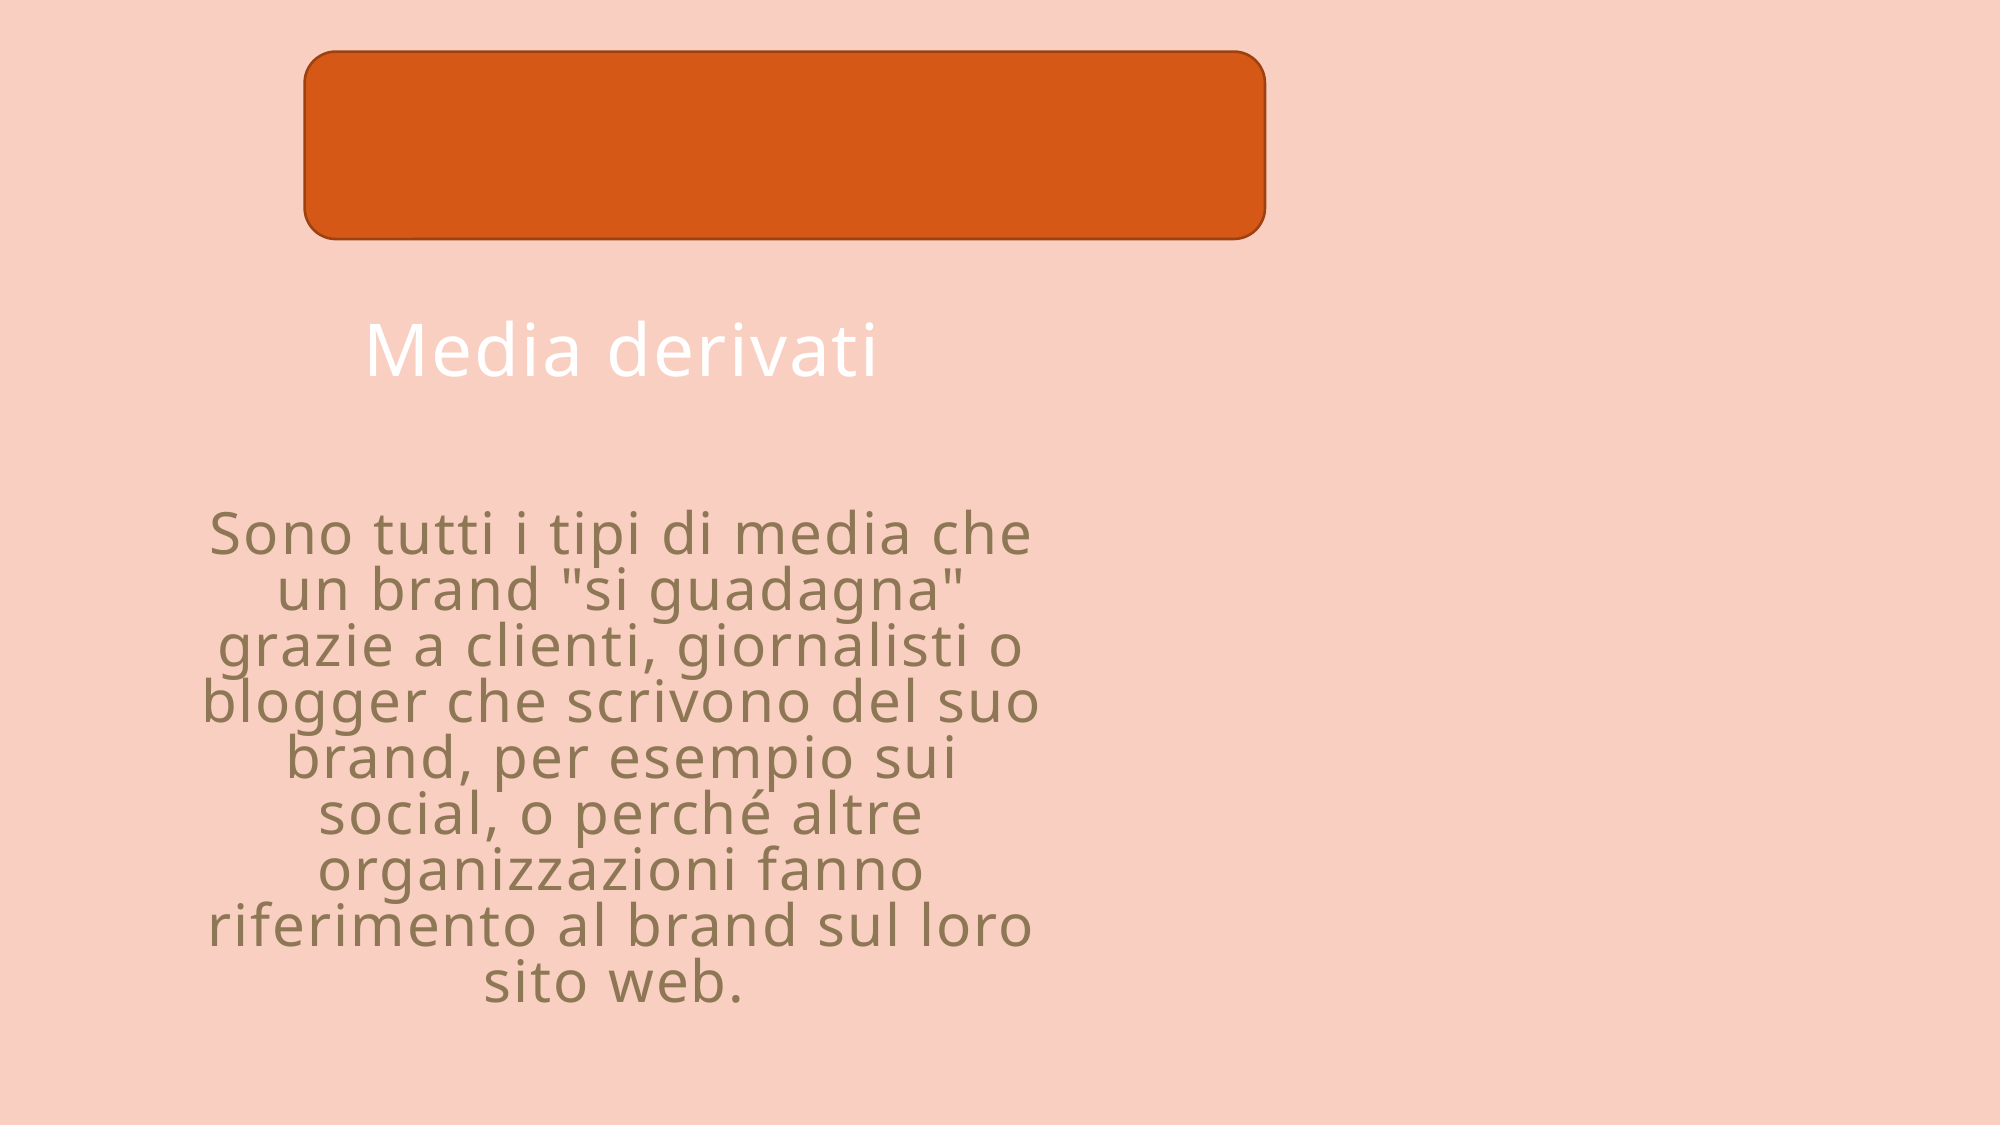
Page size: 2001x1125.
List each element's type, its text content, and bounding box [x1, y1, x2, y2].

text_box [303, 50, 1267, 145]
title Media derivati Sono tutti i tipi di media che un brand "si guadagna" grazie a clienti, giornalisti o blogger che scrivono del suo brand, per esempio sui social, o perché altre organizzazioni fanno riferimento al brand sul loro sito web. [180, 145, 1981, 1125]
